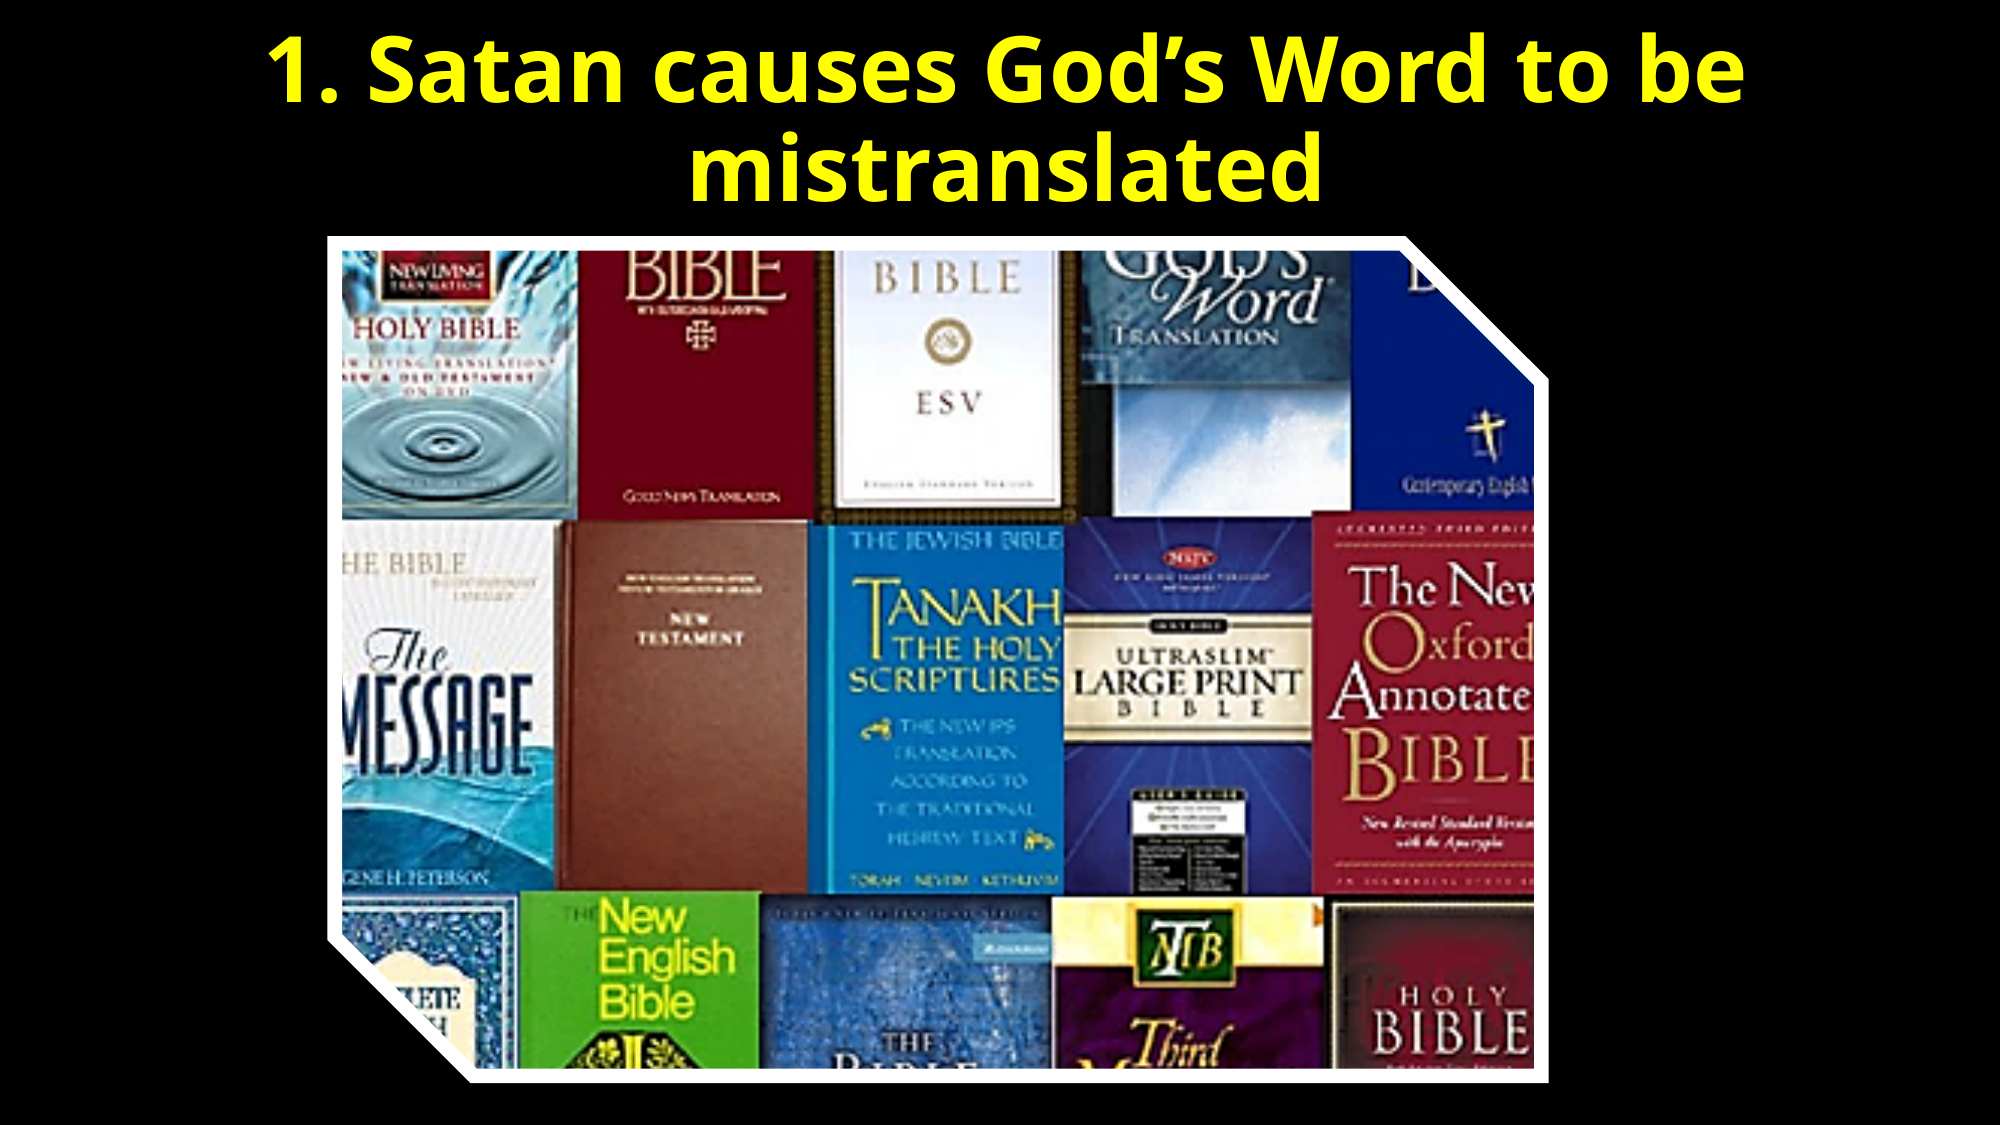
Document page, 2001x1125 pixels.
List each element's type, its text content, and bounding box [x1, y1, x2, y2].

title 1. Satan causes God’s Word to be mistranslated [44, 13, 1970, 232]
picture [334, 243, 1542, 1076]
